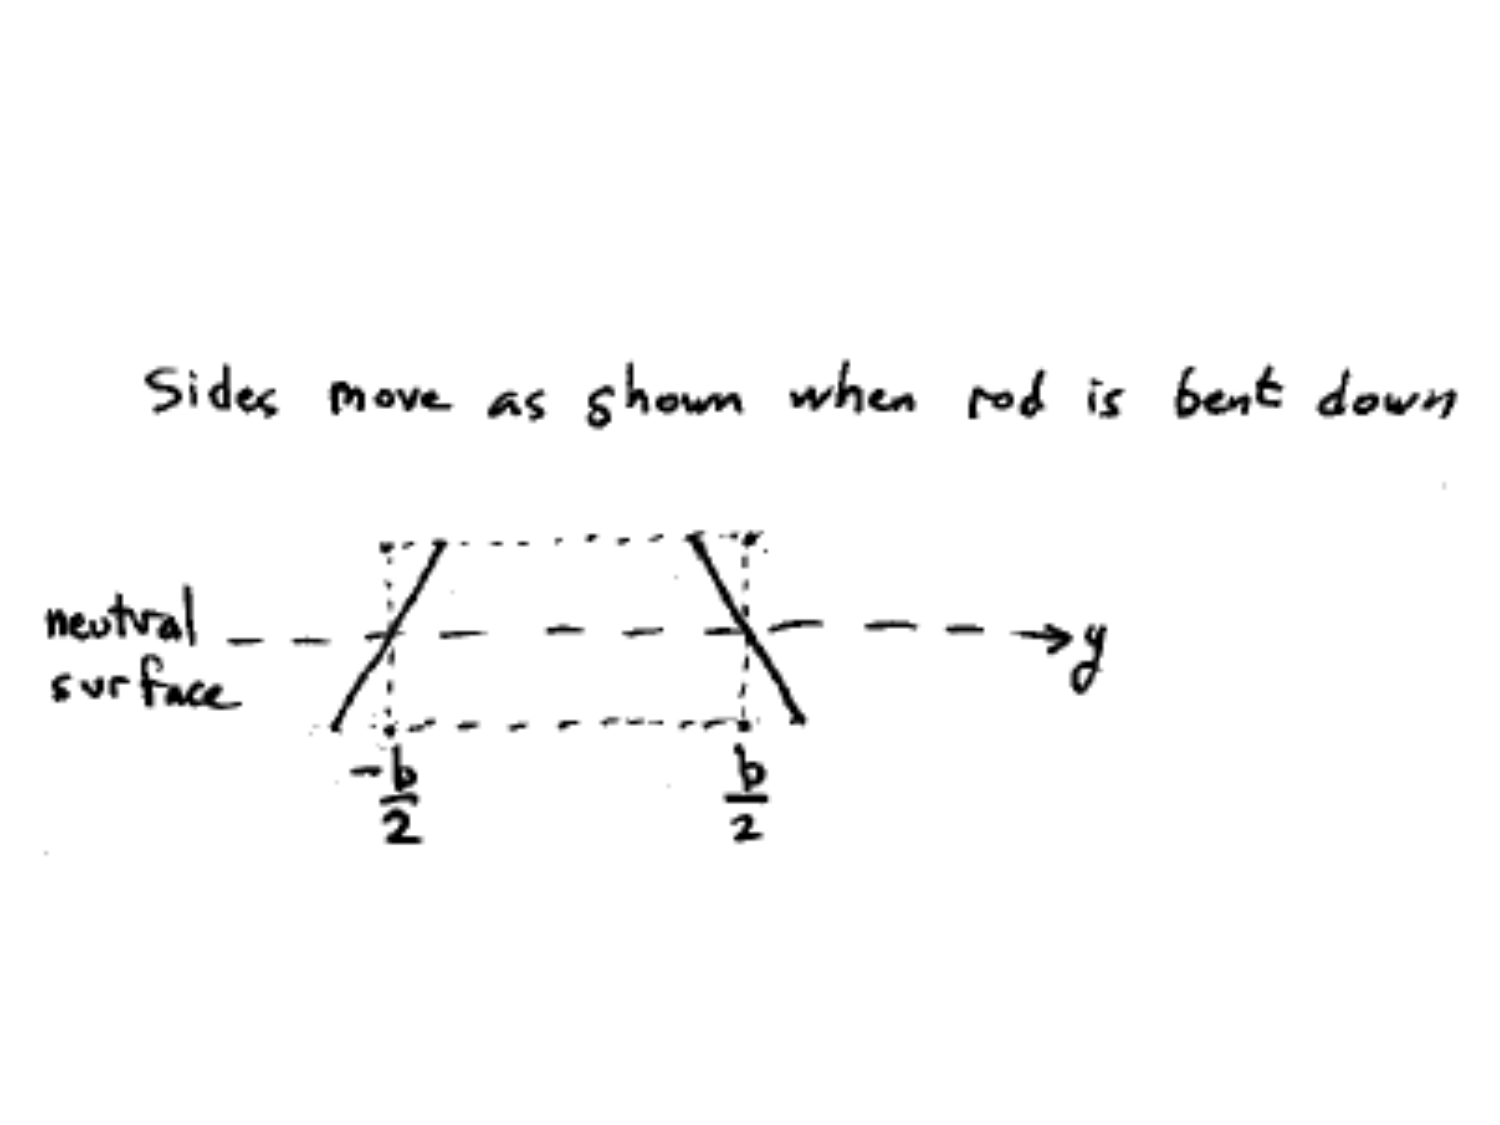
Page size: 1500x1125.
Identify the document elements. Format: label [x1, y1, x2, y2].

picture [12, 312, 1481, 876]
